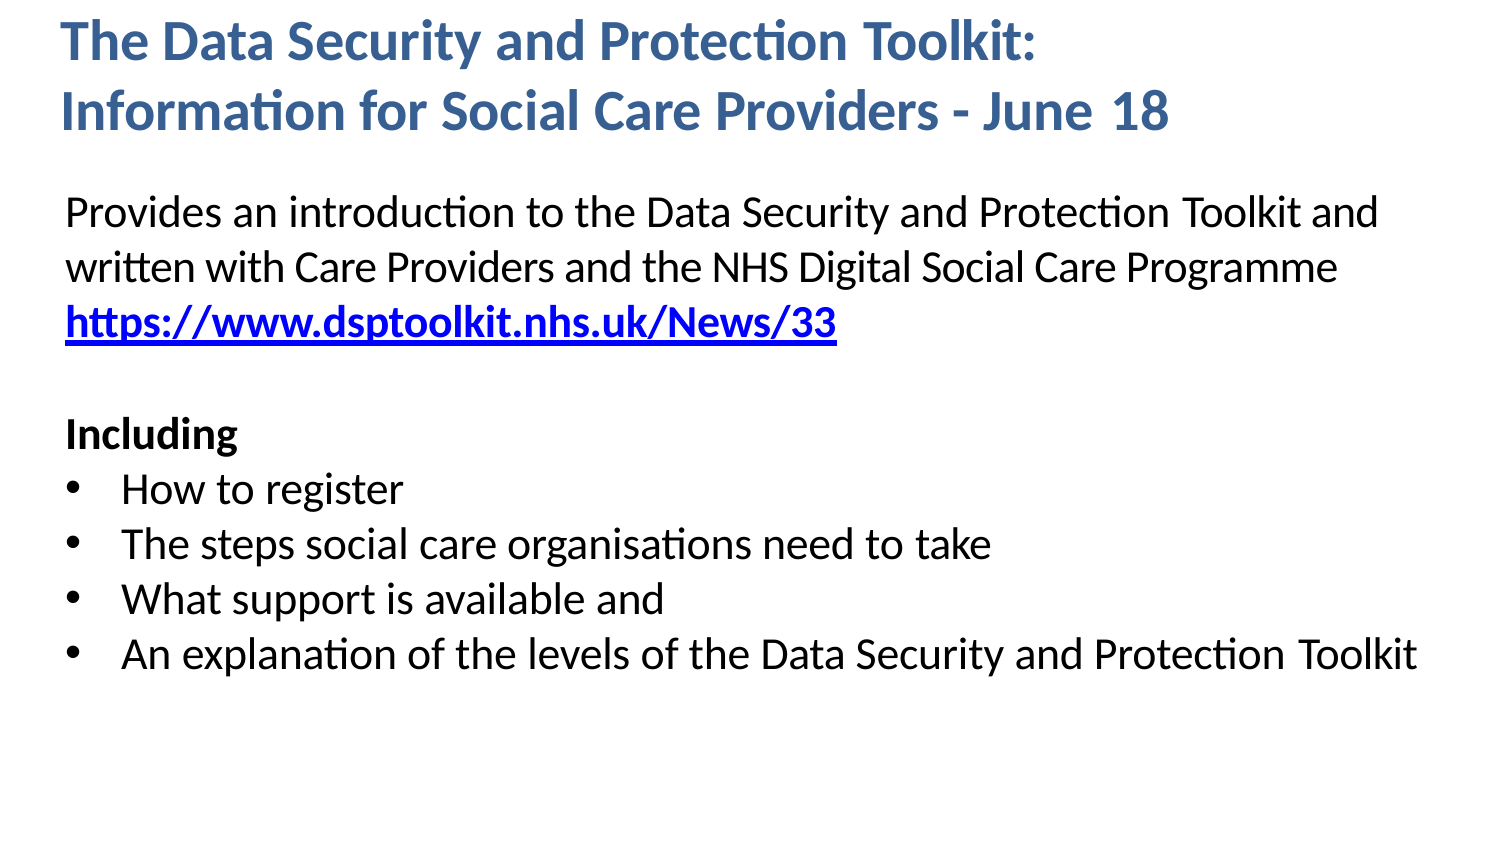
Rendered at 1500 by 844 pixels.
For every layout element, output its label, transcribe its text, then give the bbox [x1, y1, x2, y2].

text_box Provides an introduction to the Data Security and Protection Toolkit and written with Care Providers and the NHS Digital Social Care Programme https://www.dsptoolkit.nhs.uk/News/33 Including How to register The steps social care organisations need to take What support is available and An explanation of the levels of the Data Security and Protection Toolkit [62, 179, 1436, 679]
title The Data Security and Protection Toolkit: Information for Social Care Providers - June 18 [58, 0, 1182, 143]
